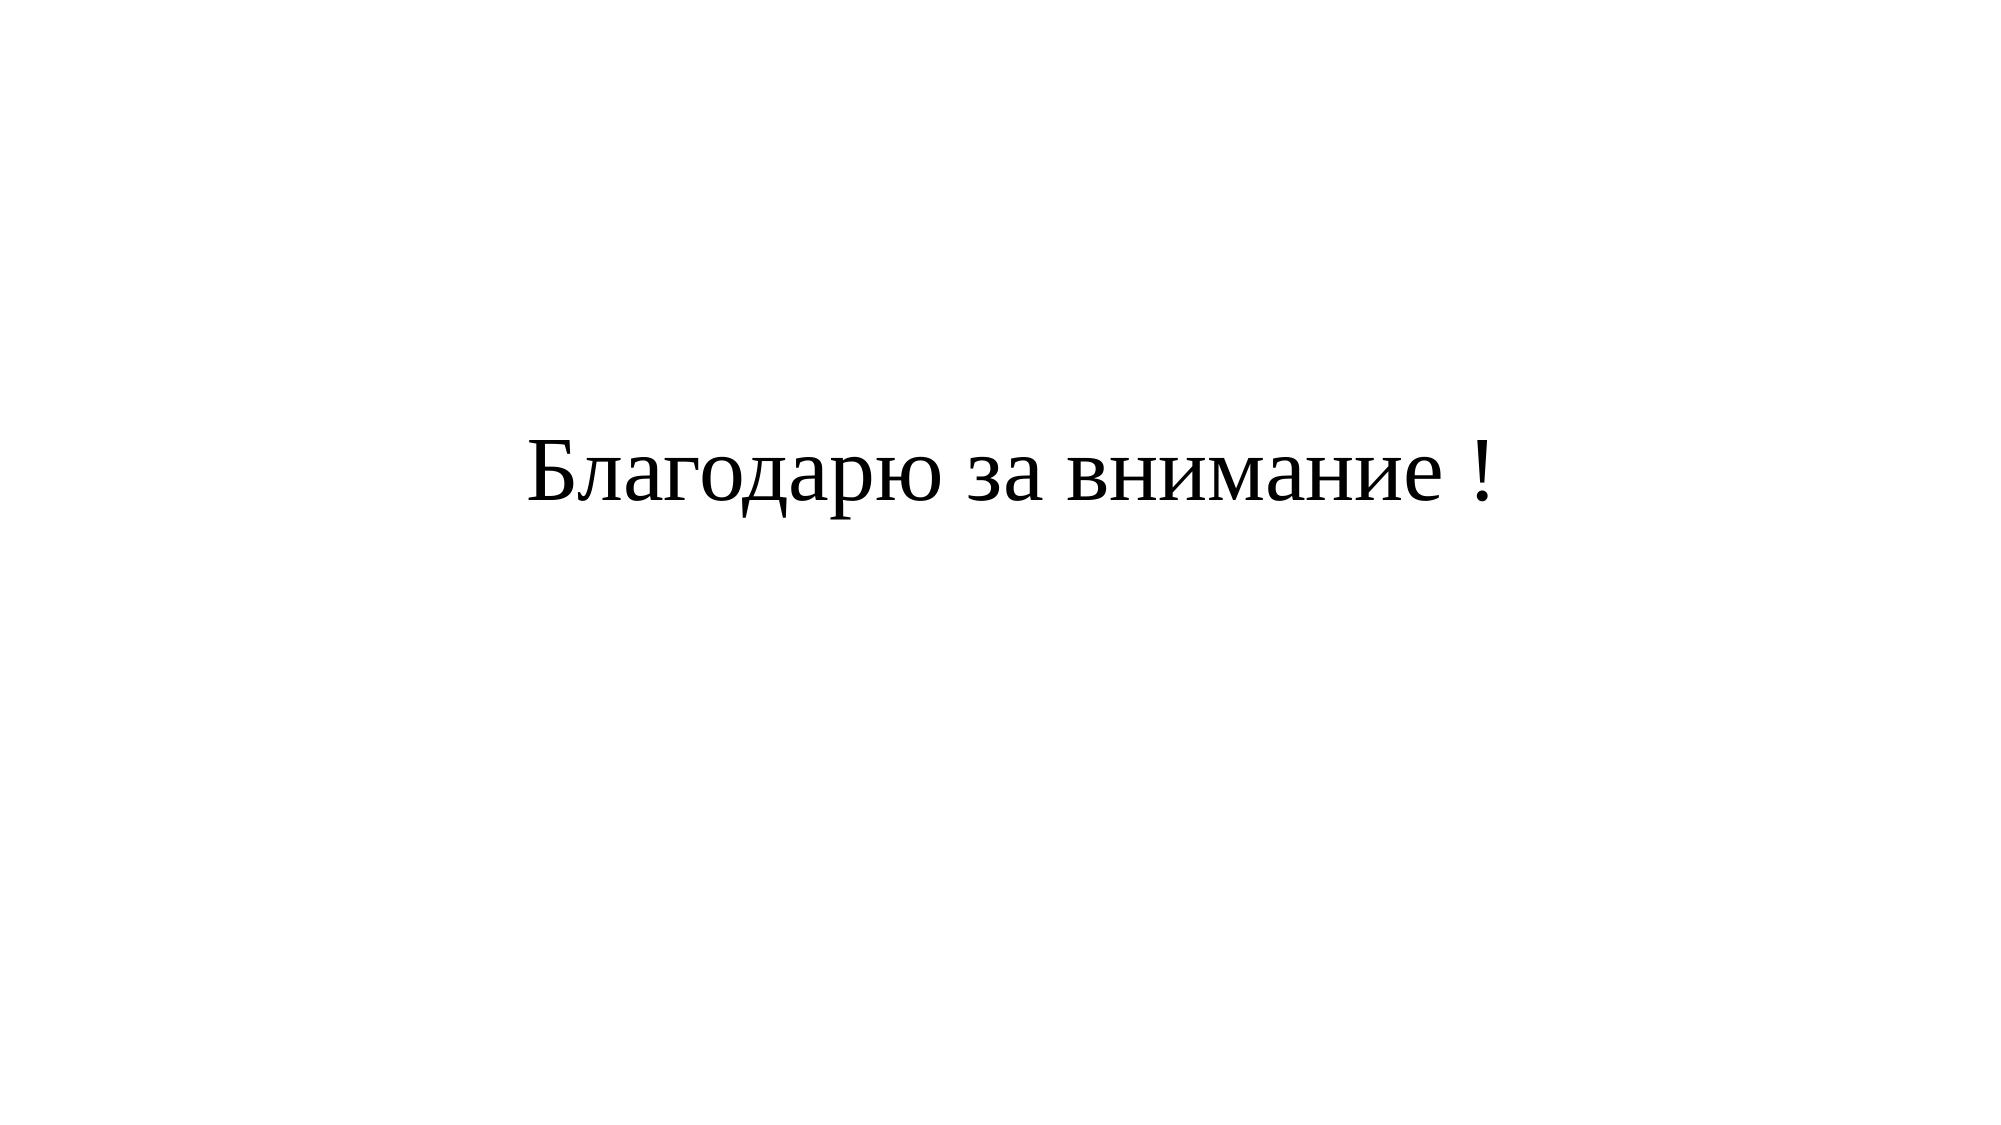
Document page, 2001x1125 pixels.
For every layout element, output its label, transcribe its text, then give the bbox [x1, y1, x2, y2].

title Благодарю за внимание ! [150, 362, 1876, 580]
